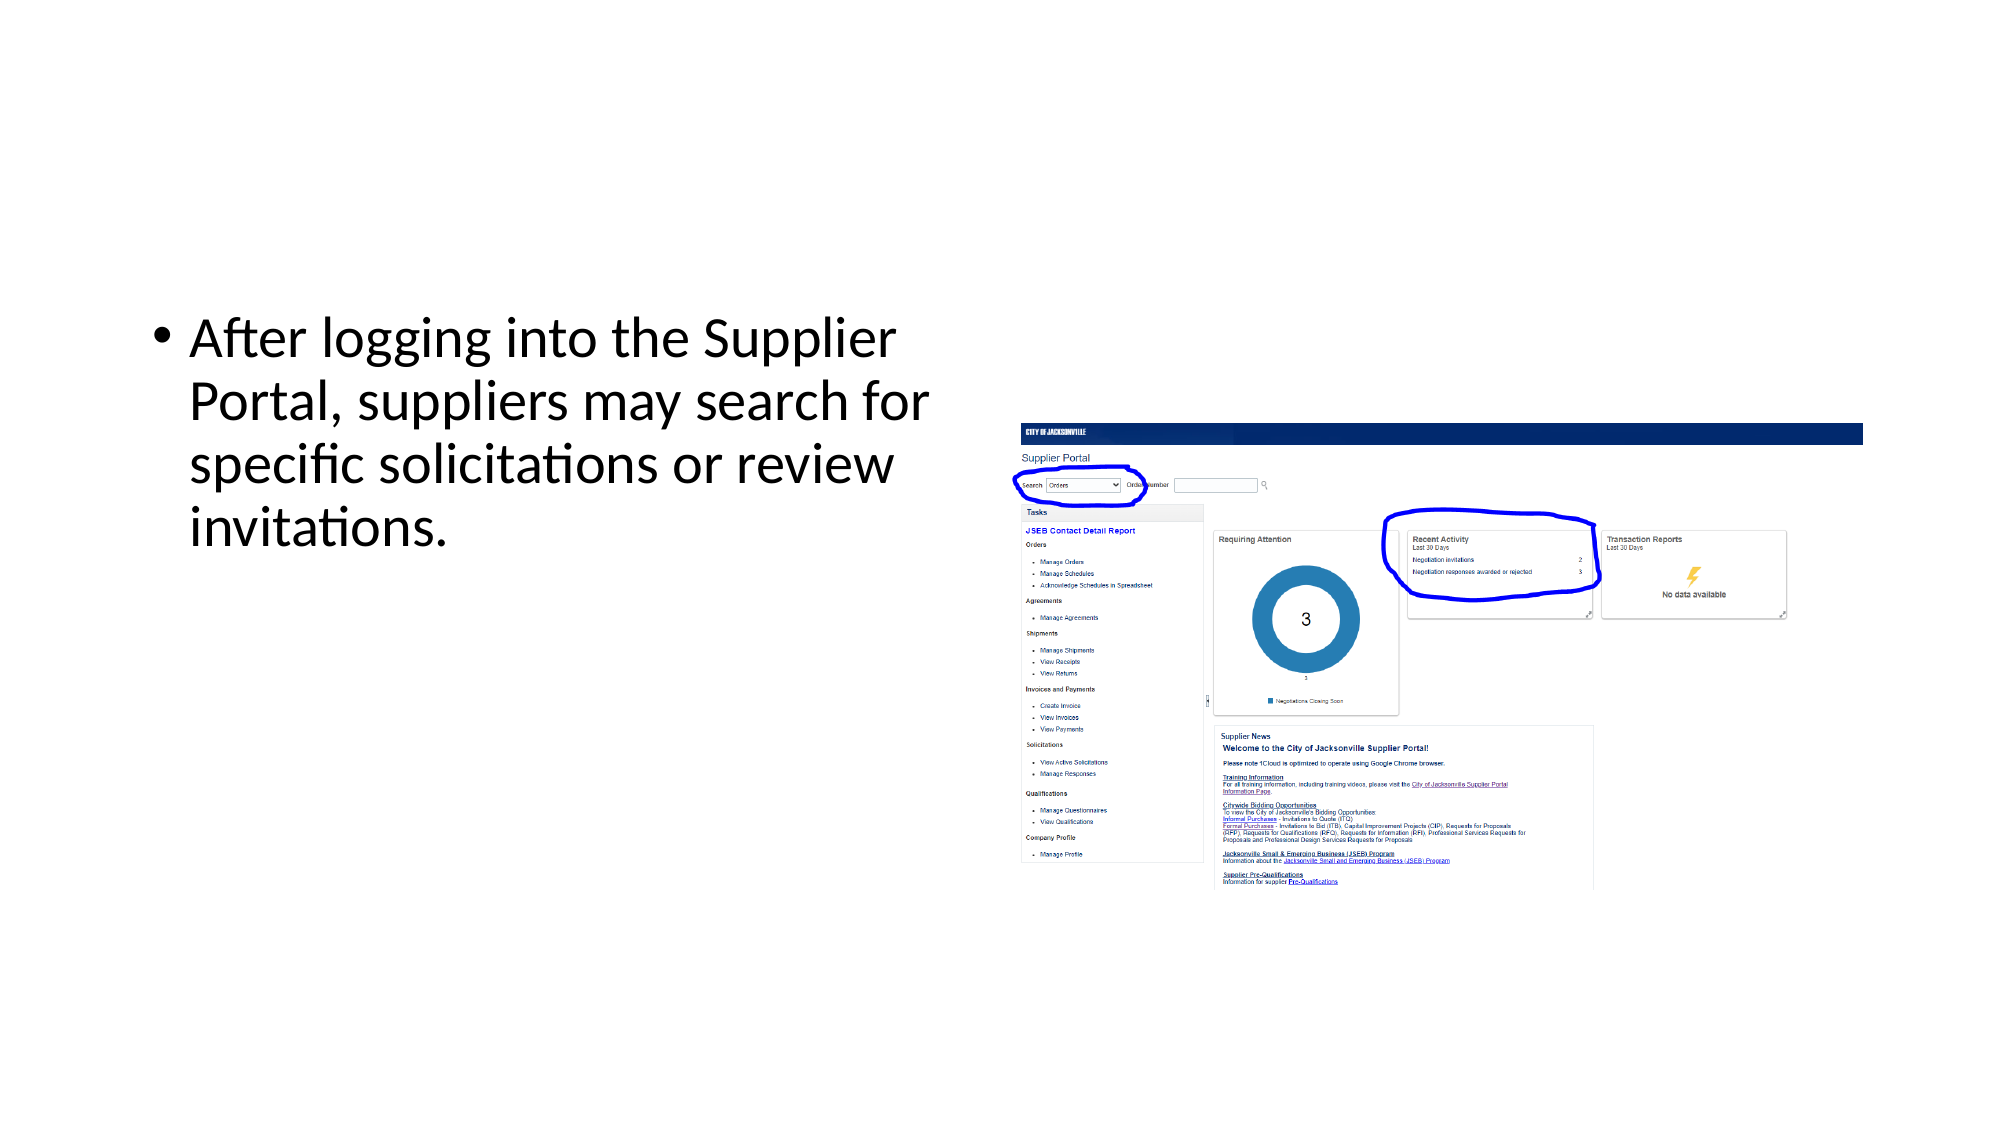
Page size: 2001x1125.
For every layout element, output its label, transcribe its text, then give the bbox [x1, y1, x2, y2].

list After logging into the Supplier Portal, suppliers may search for specific solicitations or review invitations. [137, 299, 988, 1014]
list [1012, 423, 1863, 890]
